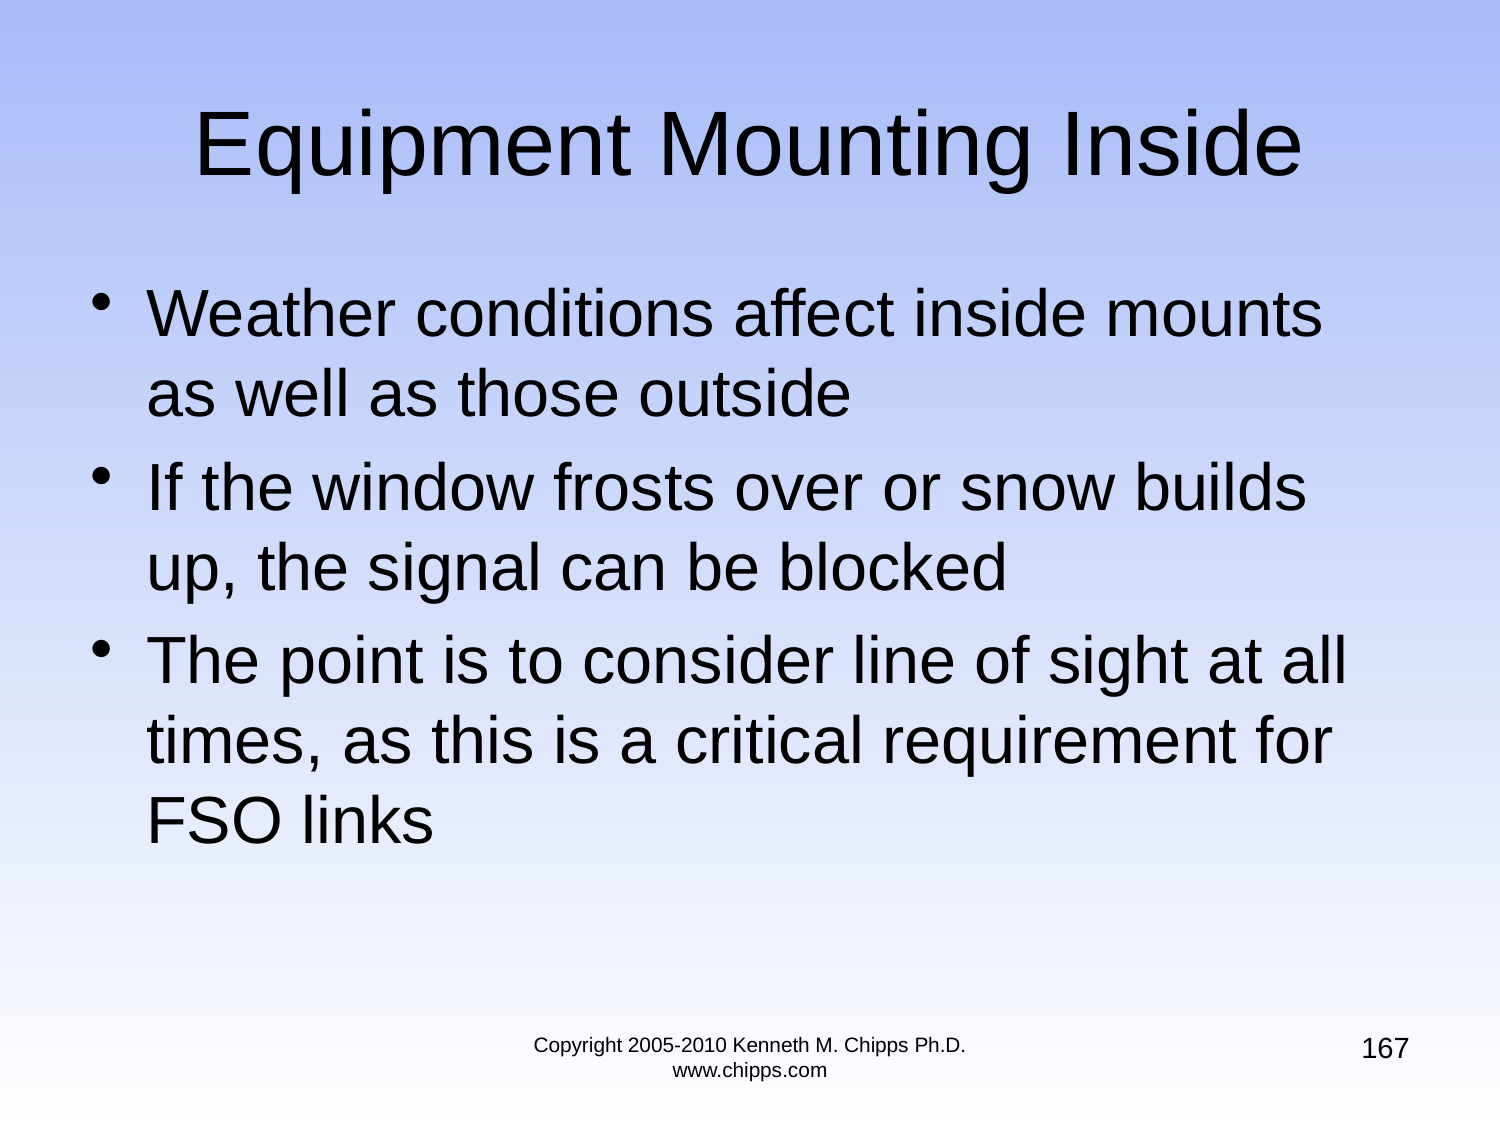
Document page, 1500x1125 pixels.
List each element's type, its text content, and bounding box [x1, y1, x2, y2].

slide_number 167 [1074, 1021, 1426, 1101]
footer Copyright 2005-2010 Kenneth M. Chipps Ph.D. www.chipps.com [449, 1024, 1051, 1103]
list Weather conditions affect inside mounts as well as those outside If the window frosts over or snow builds up, the signal can be blocked The point is to consider line of sight at all times, as this is a critical requirement for FSO links [75, 262, 1425, 1005]
slide_number 114 [1425, 114, 1500, 118]
slide_number 114 [0, 114, 75, 118]
title Equipment Mounting Inside [75, 45, 1425, 233]
